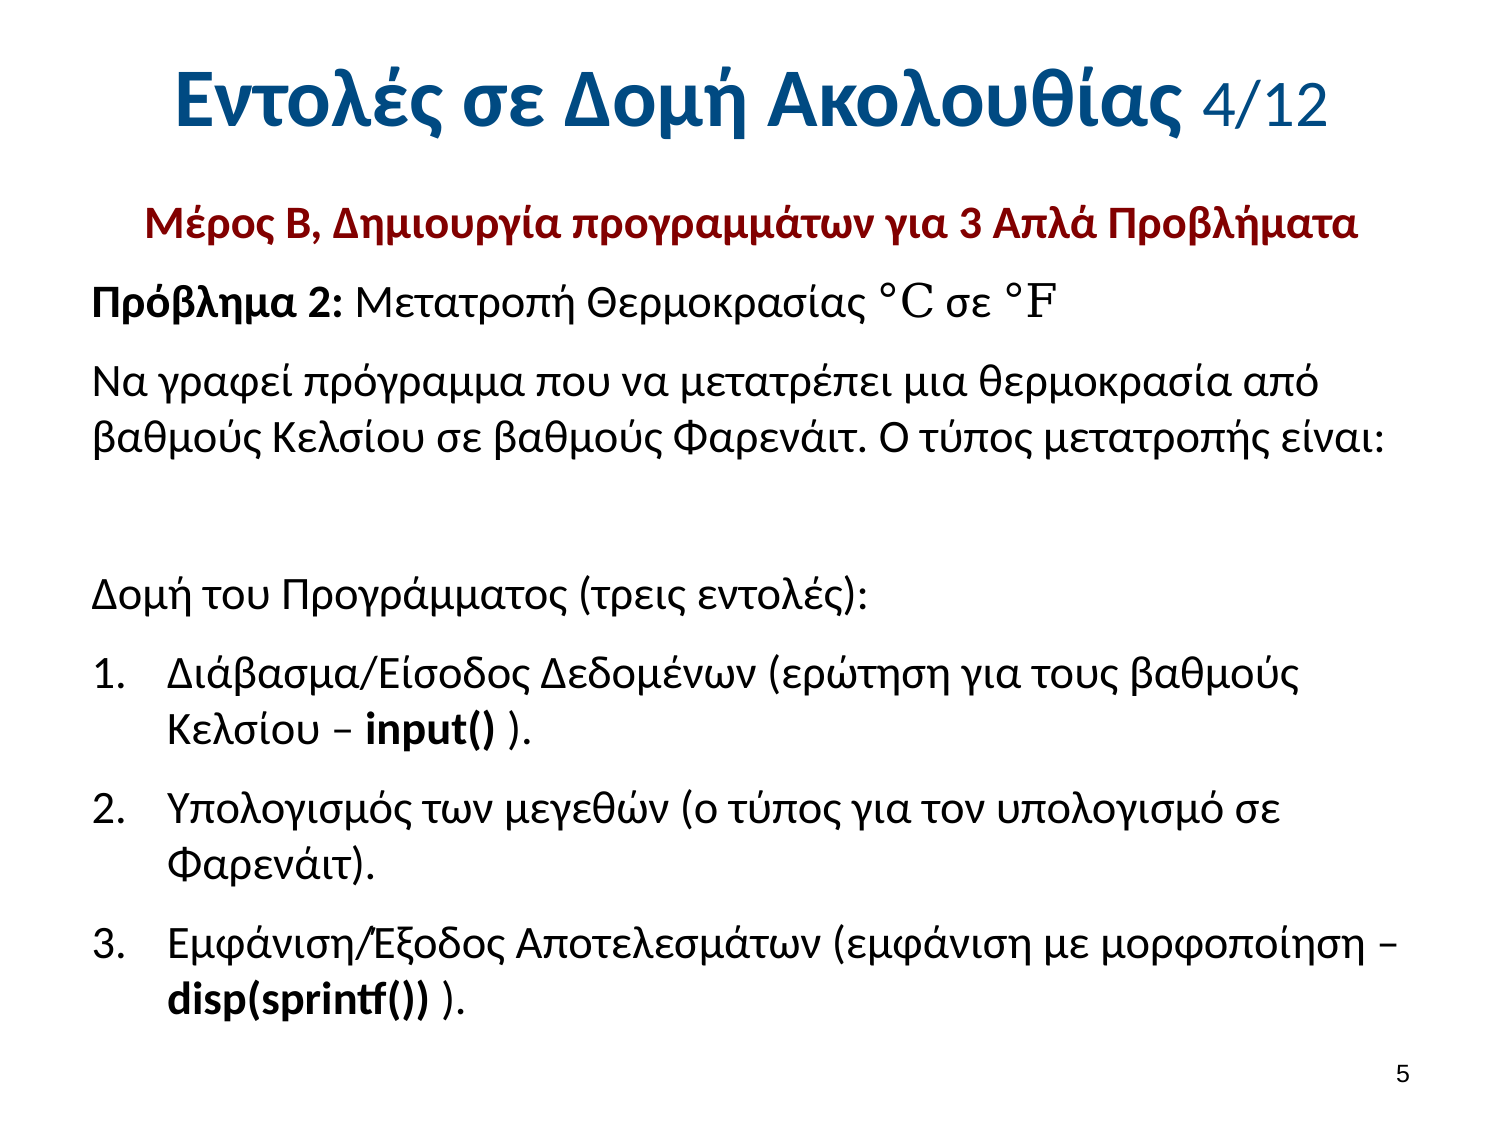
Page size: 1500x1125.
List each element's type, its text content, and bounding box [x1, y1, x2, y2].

slide_number 4 [1074, 1042, 1425, 1103]
title Εντολές σε Δομή Ακολουθίας 4/12 [76, 19, 1427, 169]
